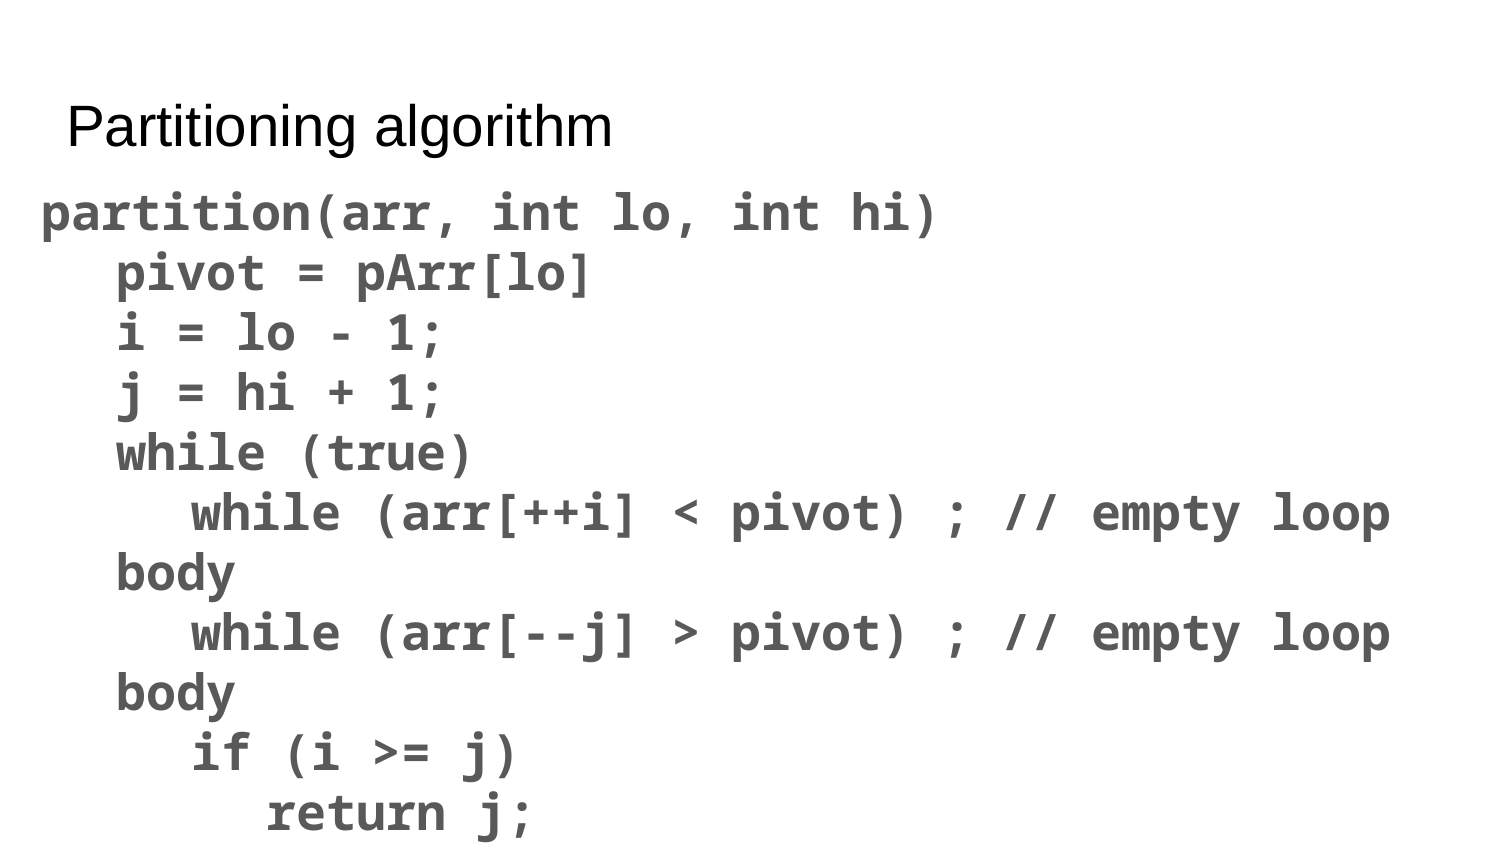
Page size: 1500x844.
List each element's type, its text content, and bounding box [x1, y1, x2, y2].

title Partitioning algorithm [51, 72, 1449, 165]
text_box partition(arr, int lo, int hi) pivot = pArr[lo] i = lo - 1; j = hi + 1; while (true) while (arr[++i] < pivot) ; // empty loop body while (arr[--j] > pivot) ; // empty loop body if (i >= j) return j; swap(arr[i], arr[j]); [26, 165, 1468, 819]
